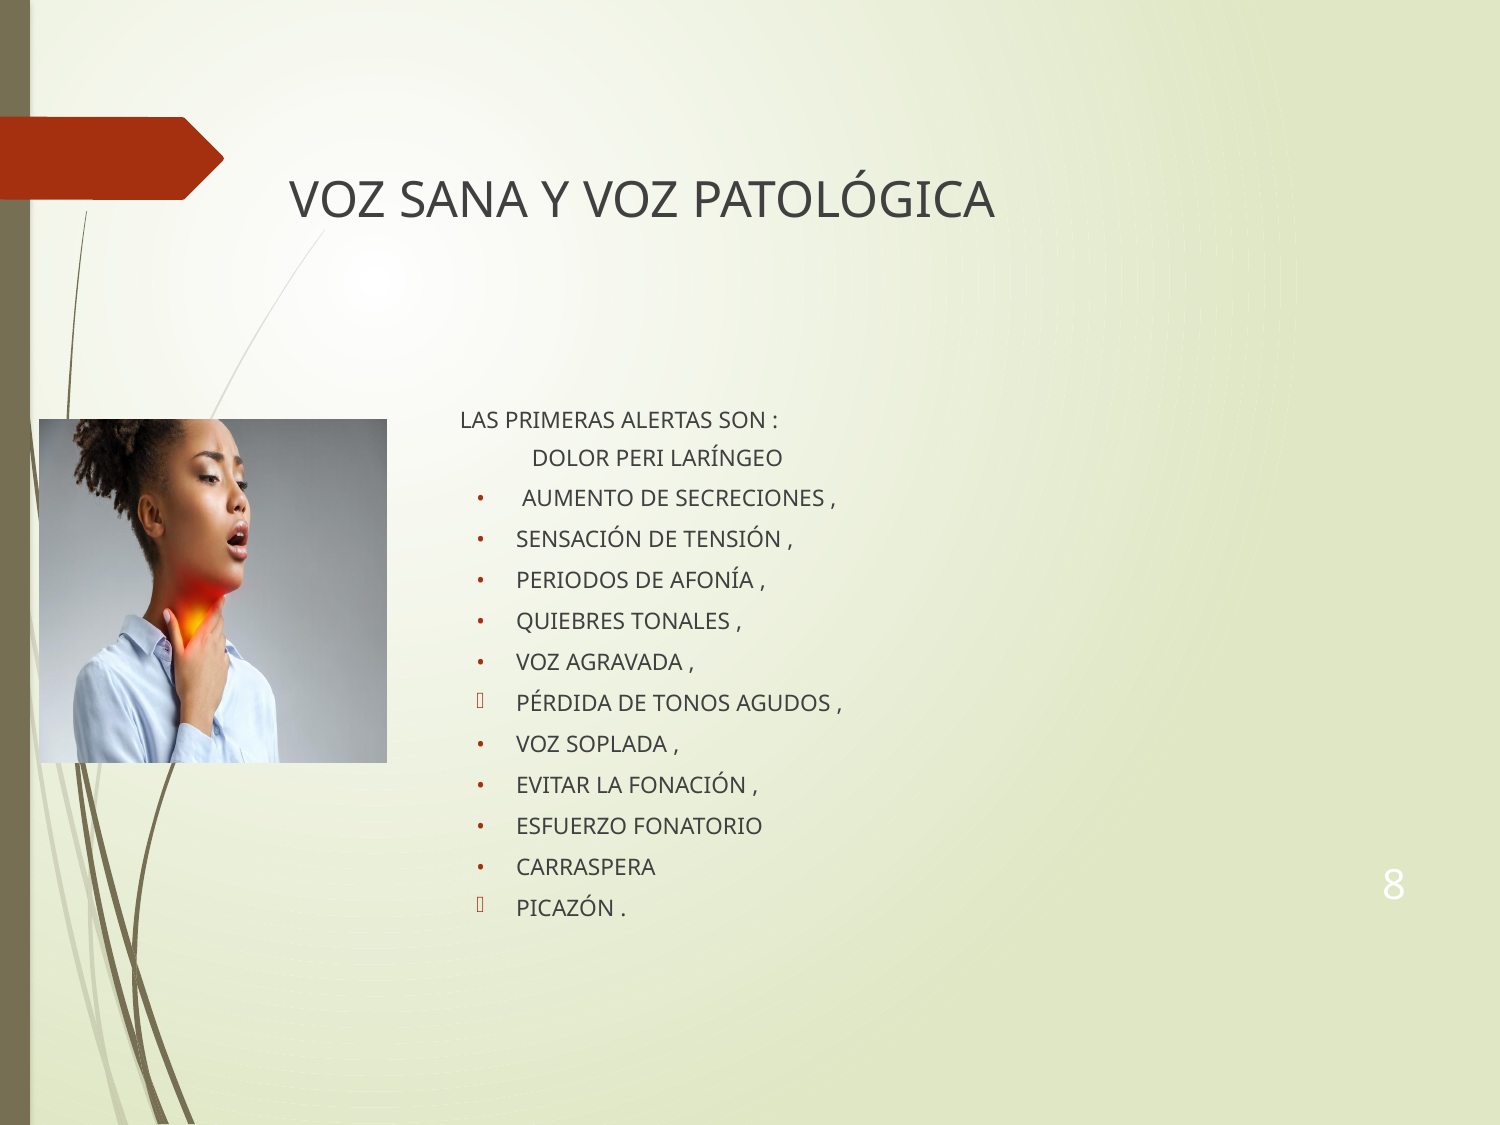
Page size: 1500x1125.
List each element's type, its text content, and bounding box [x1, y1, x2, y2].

list LAS PRIMERAS ALERTAS SON : DOLOR PERI LARÍNGEO AUMENTO DE SECRECIONES , SENSACIÓN DE TENSIÓN , PERIODOS DE AFONÍA , QUIEBRES TONALES , VOZ AGRAVADA , PÉRDIDA DE TONOS AGUDOS , VOZ SOPLADA , EVITAR LA FONACIÓN , ESFUERZO FONATORIO CARRASPERA PICAZÓN . [448, 278, 1490, 1125]
list VOZ SANA Y VOZ PATOLÓGICA [171, 101, 1020, 257]
slide_number 8 [1263, 862, 1419, 910]
picture [38, 419, 387, 764]
